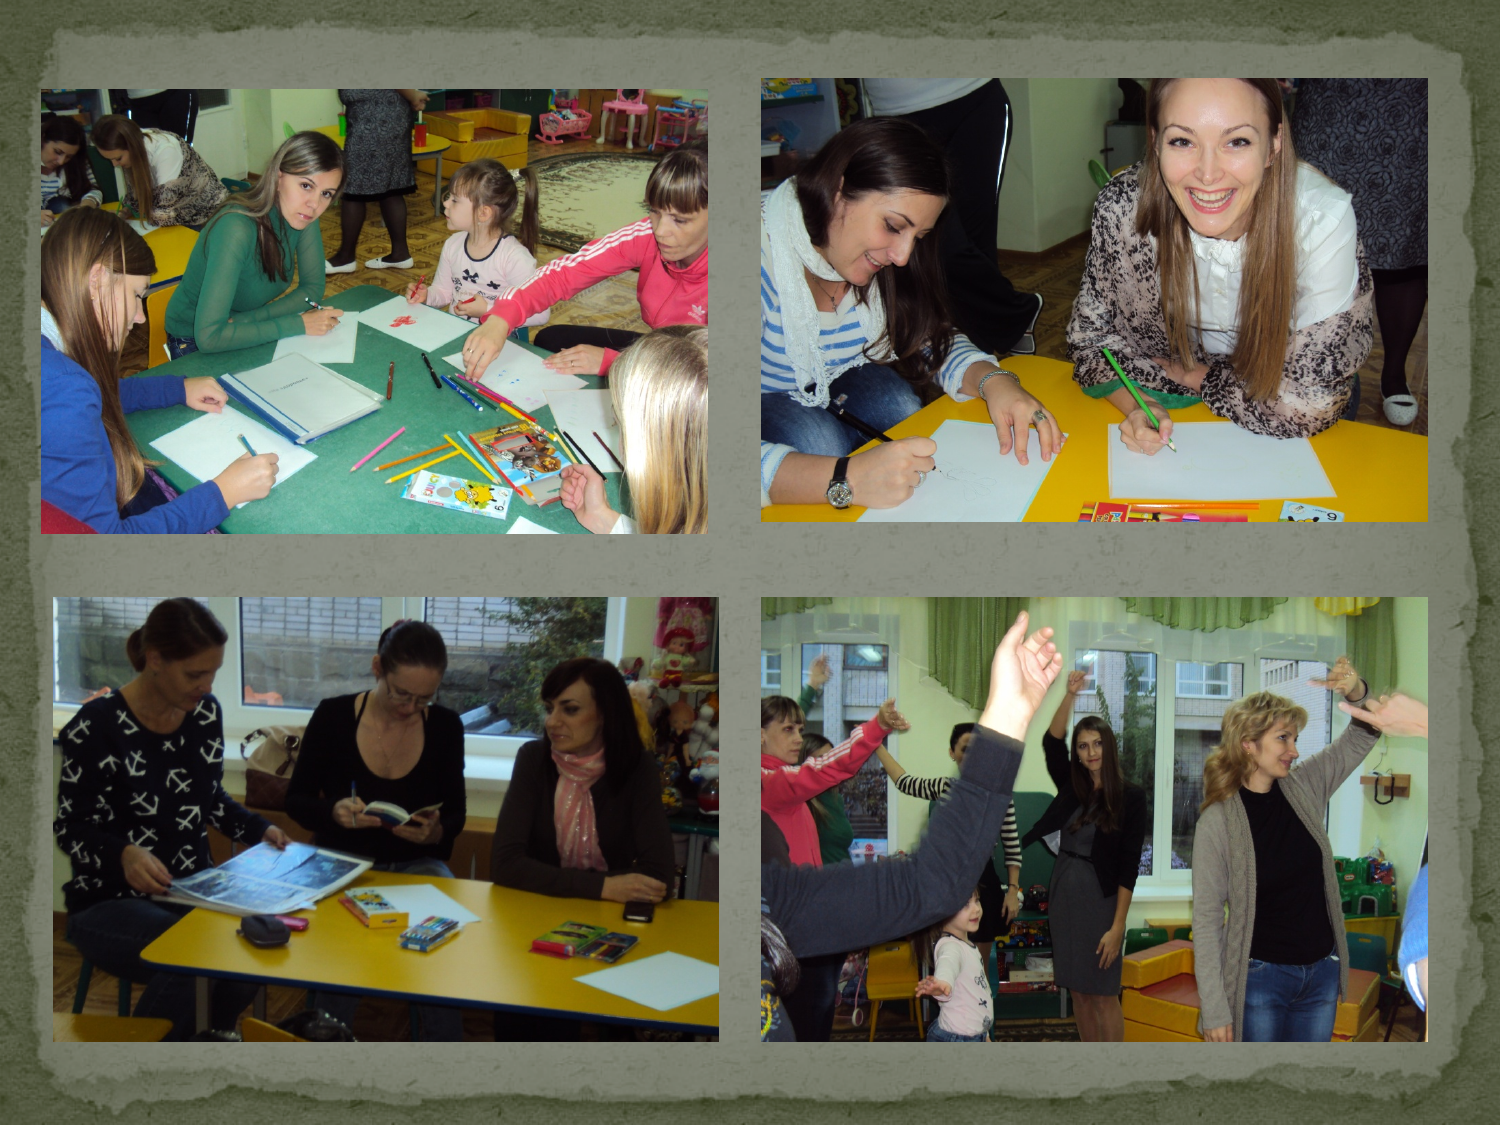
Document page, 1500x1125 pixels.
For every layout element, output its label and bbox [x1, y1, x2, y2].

list [764, 81, 1427, 521]
picture [761, 597, 1428, 1042]
list [44, 92, 707, 532]
picture [53, 597, 720, 1042]
